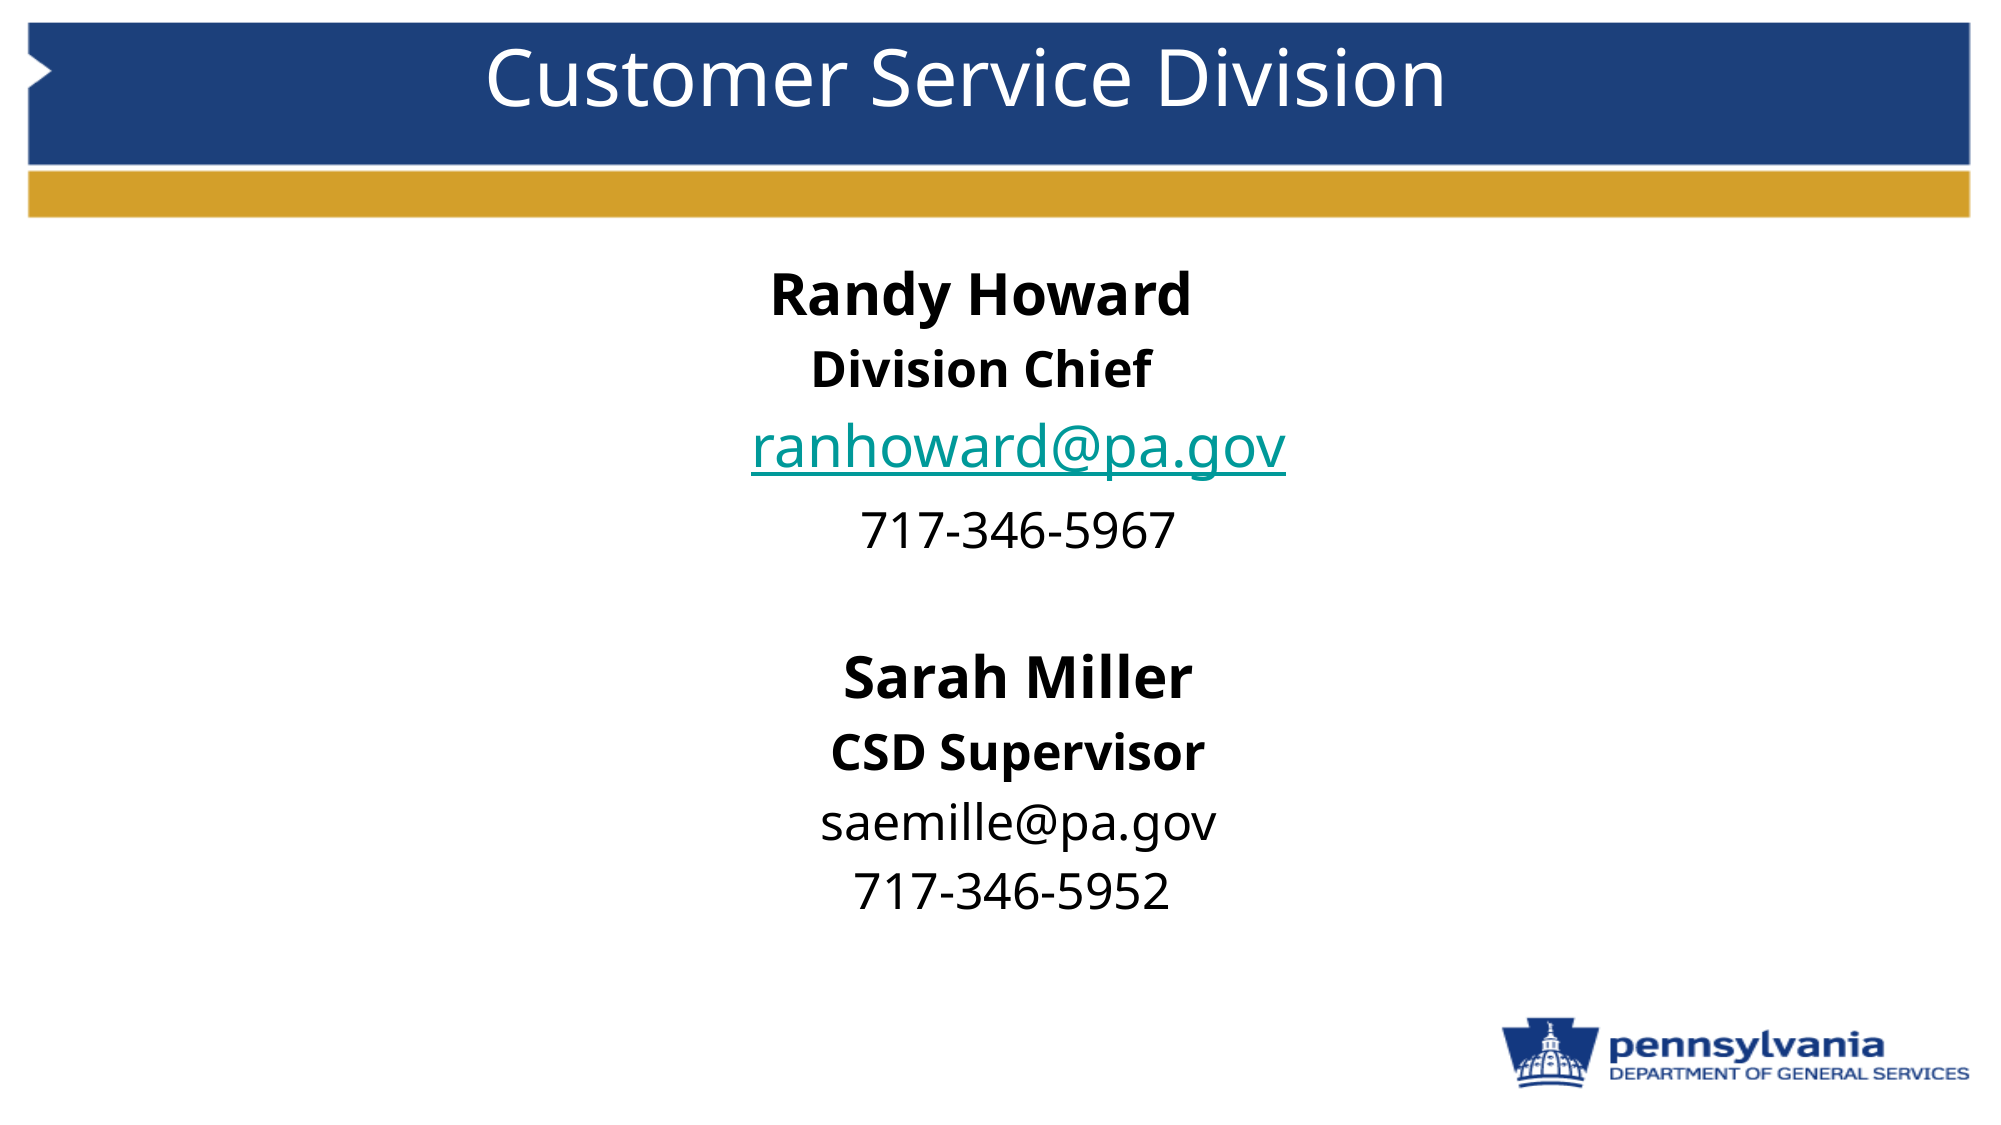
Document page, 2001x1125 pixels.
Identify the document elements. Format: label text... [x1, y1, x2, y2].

title Customer Service Division [66, 24, 1867, 125]
list Randy Howard Division Chief ranhoward@pa.gov 717-346-5967 Sarah Miller CSD Supervisor saemille@pa.gov 717-346-5952 [312, 249, 1650, 993]
